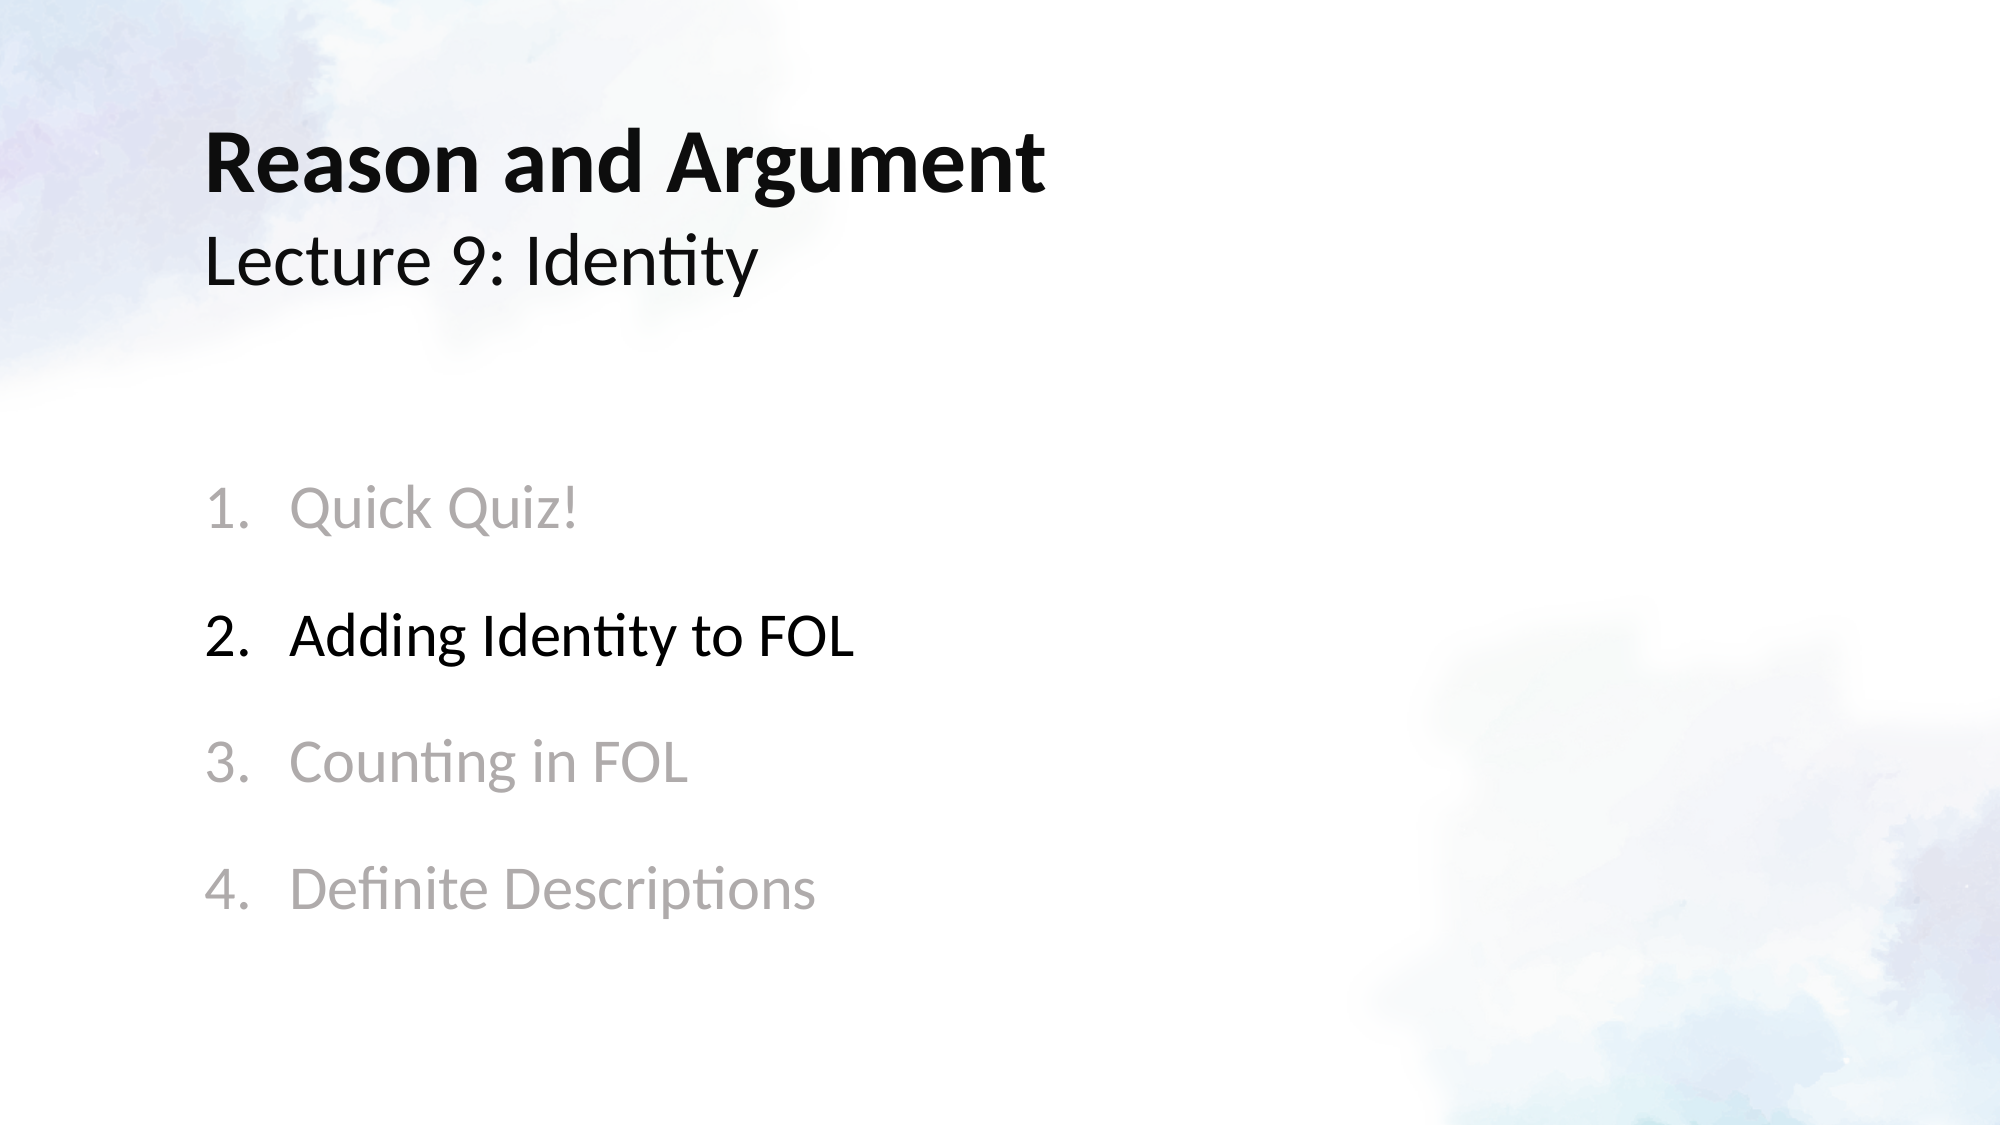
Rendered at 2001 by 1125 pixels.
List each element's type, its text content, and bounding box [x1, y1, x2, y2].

picture [0, 0, 867, 474]
text_box Quick Quiz! Adding Identity to FOL Counting in FOL Definite Descriptions [190, 459, 1857, 930]
picture [1332, 562, 2000, 1125]
text_box Reason and Argument Lecture 9: Identity [867, 93, 1587, 309]
